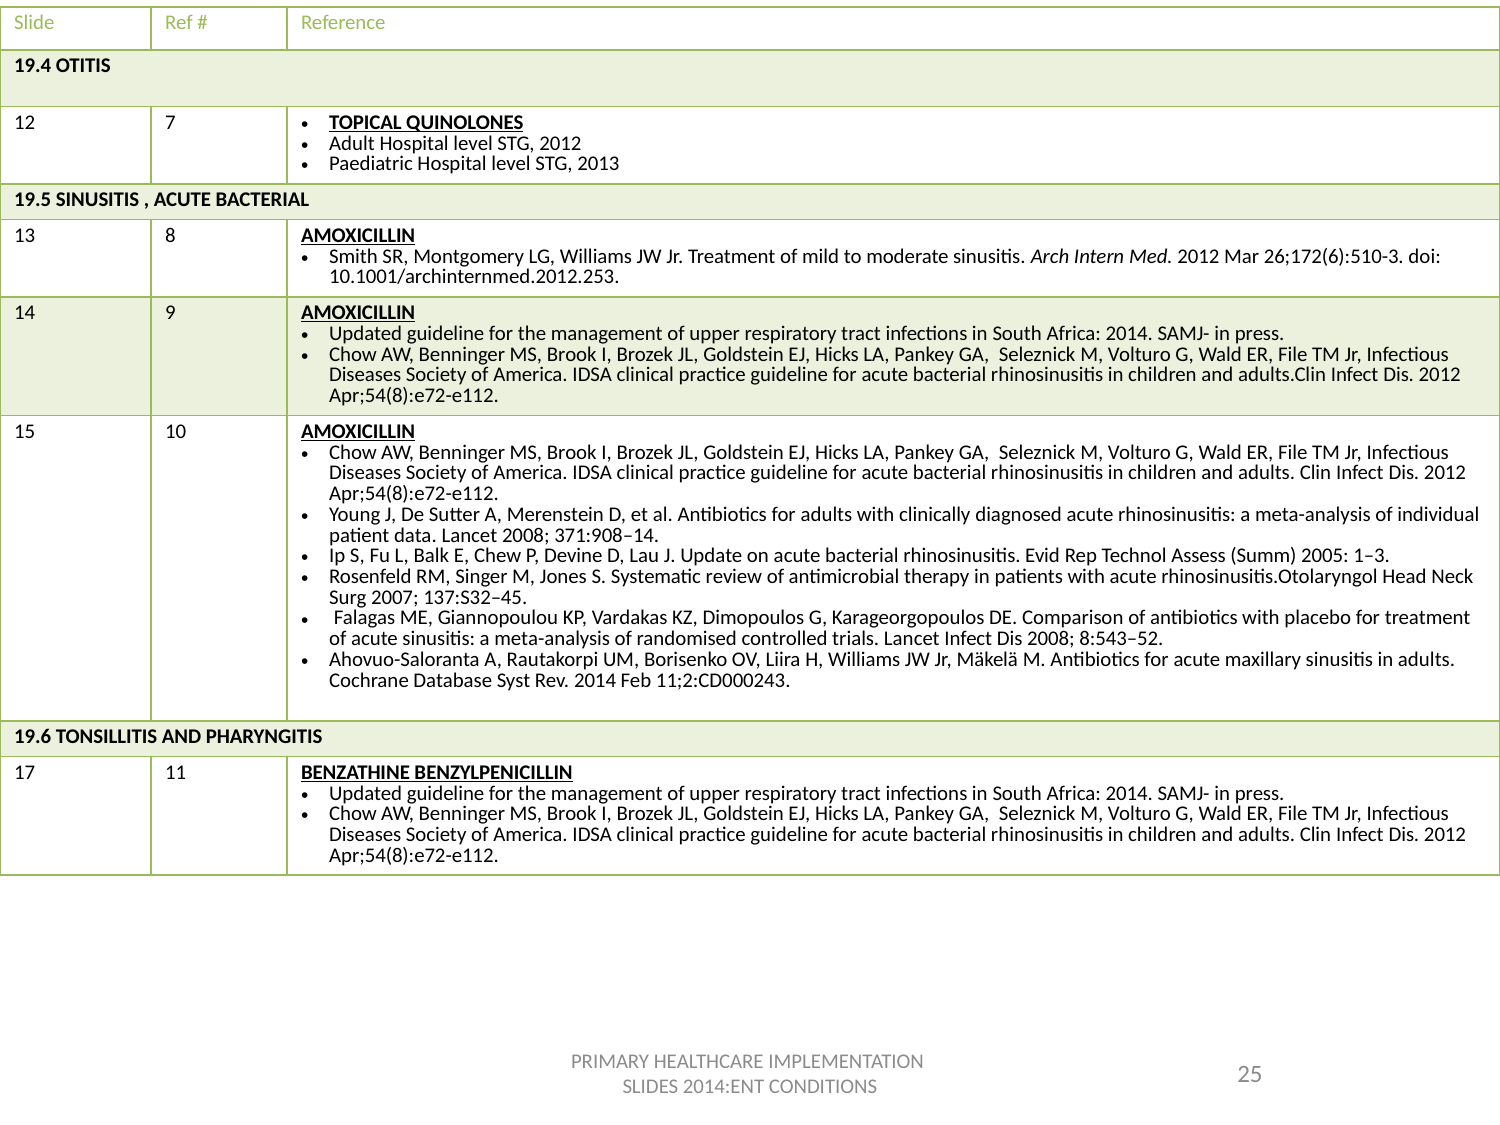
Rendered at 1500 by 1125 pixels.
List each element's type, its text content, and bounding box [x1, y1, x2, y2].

table_cell TOPICAL QUINOLONES Adult Hospital level STG, 2012 Paediatric Hospital level STG, 2013 [288, 107, 1499, 183]
table_cell 17 [1, 757, 150, 874]
table_cell 19.4 OTITIS [1, 51, 1499, 106]
table_cell 19.6 TONSILLITIS AND PHARYNGITIS [1, 722, 1499, 756]
table_cell 13 [1, 220, 150, 296]
footer PRIMARY HEALTHCARE IMPLEMENTATION SLIDES 2014:ENT CONDITIONS [512, 1042, 988, 1103]
table_cell AMOXICILLIN Smith SR, Montgomery LG, Williams JW Jr. Treatment of mild to moderate sinusitis. Arch Intern Med. 2012 Mar 26;172(6):510-3. doi: 10.1001/archinternmed.2012.253. [288, 220, 1499, 296]
table_cell 19.5 SINUSITIS , ACUTE BACTERIAL [1, 185, 1499, 219]
table_cell 9 [152, 298, 286, 415]
text_box 25 [1074, 1042, 1425, 1103]
table_cell 14 [1, 298, 150, 415]
table_cell 7 [152, 107, 286, 183]
table_cell AMOXICILLIN Chow AW, Benninger MS, Brook I, Brozek JL, Goldstein EJ, Hicks LA, Pankey GA, Seleznick M, Volturo G, Wald ER, File TM Jr, Infectious Diseases Society of America. IDSA clinical practice guideline for acute bacterial rhinosinusitis in children and adults. Clin Infect Dis. 2012 Apr;54(8):e72-e112. Young J, De Sutter A, Merenstein D, et al. Antibiotics for adults with clinically diagnosed acute rhinosinusitis: a meta-analysis of individual patient data. Lancet 2008; 371:908–14. Ip S, Fu L, Balk E, Chew P, Devine D, Lau J. Update on acute bacterial rhinosinusitis. Evid Rep Technol Assess (Summ) 2005: 1–3. Rosenfeld RM, Singer M, Jones S. Systematic review of antimicrobial therapy in patients with acute rhinosinusitis.Otolaryngol Head Neck Surg 2007; 137:S32–45. Falagas ME, Giannopoulou KP, Vardakas KZ, Dimopoulos G, Karageorgopoulos DE. Comparison of antibiotics with placebo for treatment of acute sinusitis: a meta-analysis of randomised controlled trials. Lancet Infect Dis 2008; 8:543–52. Ahovuo-Saloranta A, Rautakorpi UM, Borisenko OV, Liira H, Williams JW Jr, Mäkelä M. Antibiotics for acute maxillary sinusitis in adults. Cochrane Database Syst Rev. 2014 Feb 11;2:CD000243. [288, 416, 1499, 720]
table_cell 8 [152, 220, 286, 296]
table_header Reference [288, 8, 1499, 49]
table_cell BENZATHINE BENZYLPENICILLIN Updated guideline for the management of upper respiratory tract infections in South Africa: 2014. SAMJ- in press. Chow AW, Benninger MS, Brook I, Brozek JL, Goldstein EJ, Hicks LA, Pankey GA, Seleznick M, Volturo G, Wald ER, File TM Jr, Infectious Diseases Society of America. IDSA clinical practice guideline for acute bacterial rhinosinusitis in children and adults. Clin Infect Dis. 2012 Apr;54(8):e72-e112. [288, 757, 1499, 874]
table_cell 15 [1, 416, 150, 720]
table_header Ref # [152, 8, 286, 49]
table_cell 11 [152, 757, 286, 874]
table_cell 12 [1, 107, 150, 183]
table_cell 10 [152, 416, 286, 720]
table_header Slide [1, 8, 150, 49]
table_cell AMOXICILLIN Updated guideline for the management of upper respiratory tract infections in South Africa: 2014. SAMJ- in press. Chow AW, Benninger MS, Brook I, Brozek JL, Goldstein EJ, Hicks LA, Pankey GA, Seleznick M, Volturo G, Wald ER, File TM Jr, Infectious Diseases Society of America. IDSA clinical practice guideline for acute bacterial rhinosinusitis in children and adults.Clin Infect Dis. 2012 Apr;54(8):e72-e112. [288, 298, 1499, 415]
